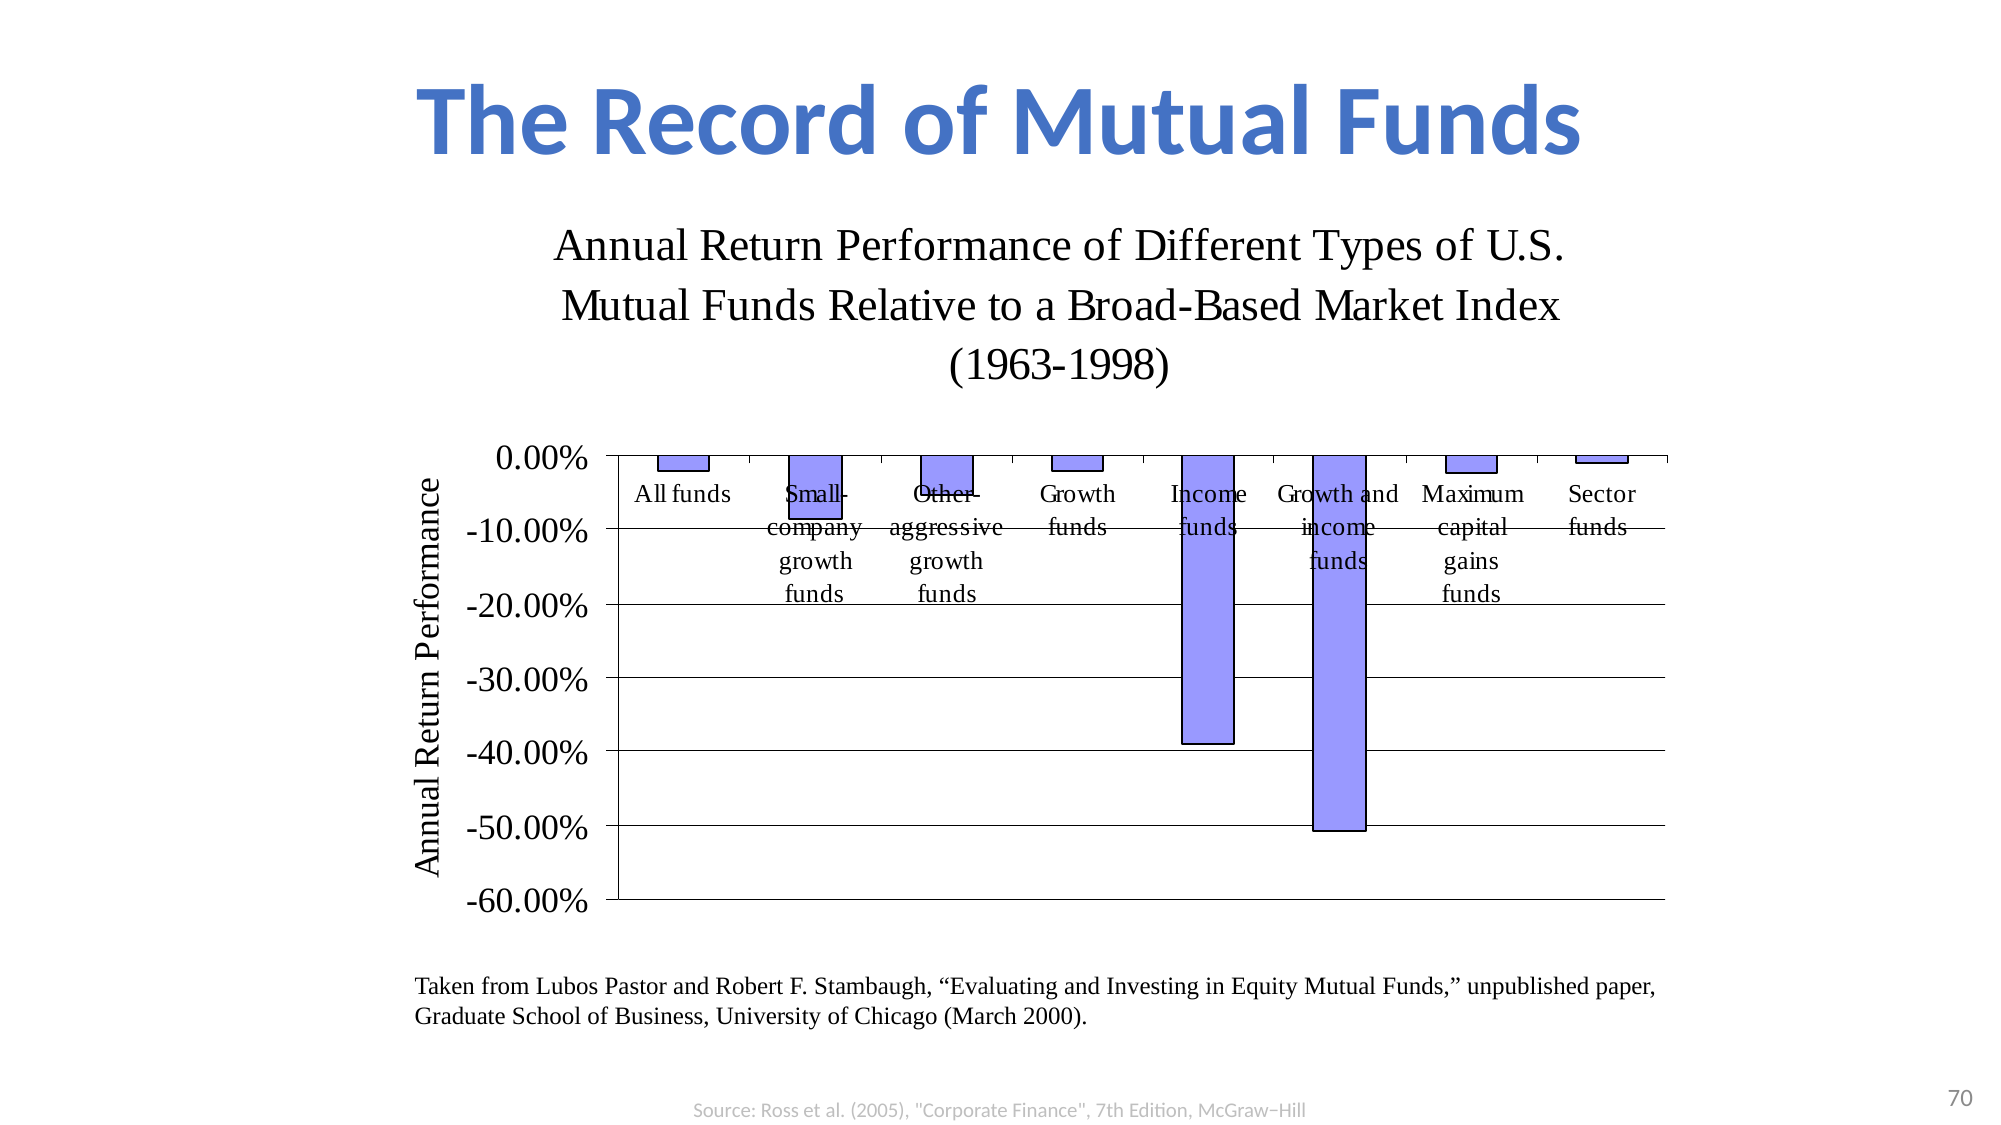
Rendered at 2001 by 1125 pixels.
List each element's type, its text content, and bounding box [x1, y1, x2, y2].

text_box Taken from Lubos Pastor and Robert F. Stambaugh, “Evaluating and Investing in Equity Mutual Funds,” unpublished paper, Graduate School of Business, University of Chicago (March 2000). [399, 962, 1688, 1038]
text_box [374, 162, 1697, 959]
slide_number 70 [1830, 1076, 1989, 1116]
text_box Source: Ross et al. (2005), "Corporate Finance", 7th Edition, McGraw−Hill [543, 1089, 1457, 1125]
title The Record of Mutual Funds [324, 45, 1675, 185]
